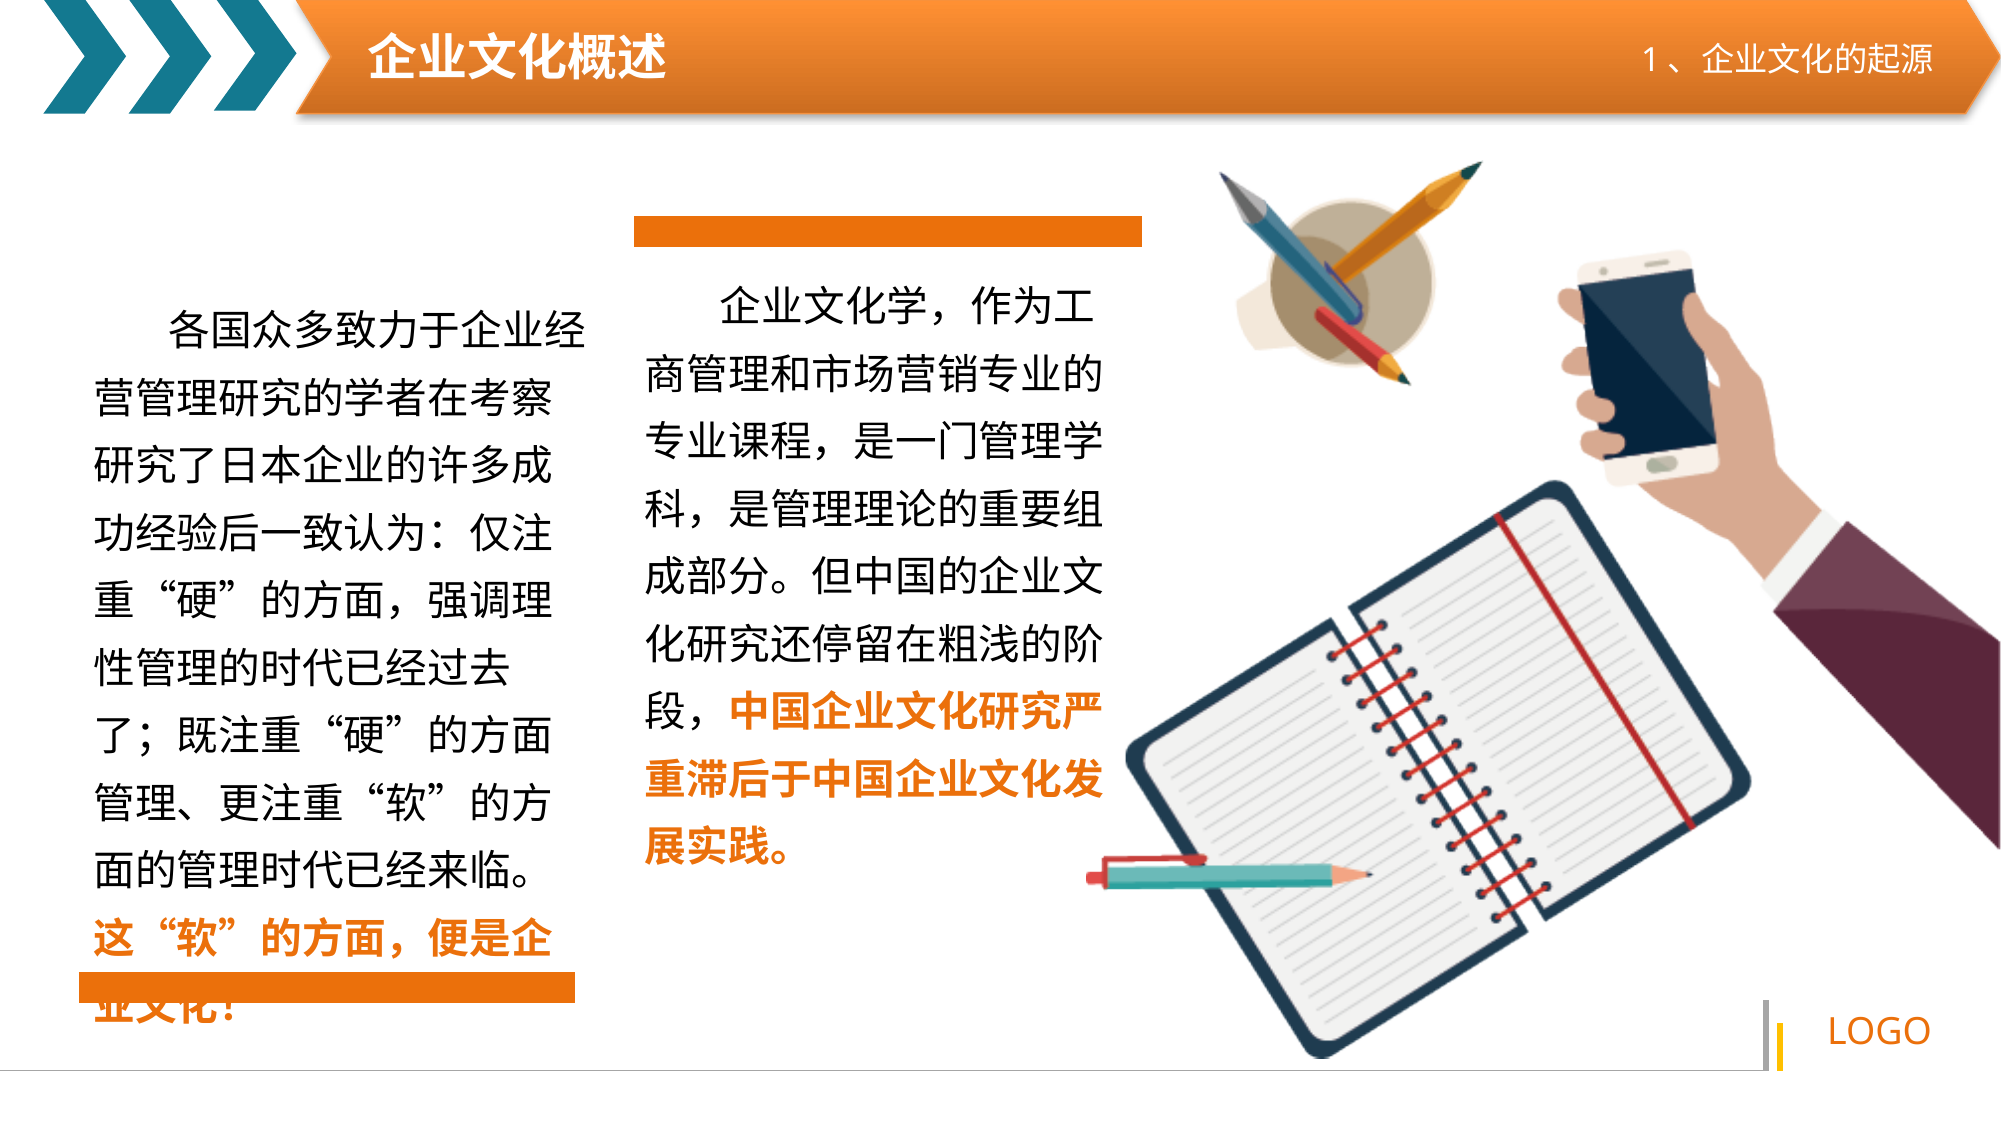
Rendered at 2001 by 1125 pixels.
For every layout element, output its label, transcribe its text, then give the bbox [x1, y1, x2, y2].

text_box 企业文化学，作为工商管理和市场营销专业的专业课程，是一门管理学科，是管理理论的重要组成部分。但中国的企业文化研究还停留在粗浅的阶段，中国企业文化研究严重滞后于中国企业文化发展实践。 [630, 255, 1081, 878]
picture [1086, 160, 2001, 1059]
text_box 1、企业文化的起源 [1626, 30, 2001, 86]
text_box 各国众多致力于企业经营管理研究的学者在考察研究了日本企业的许多成功经验后一致认为：仅注重“硬”的方面，强调理性管理的时代已经过去了；既注重“硬”的方面管理、更注重“软”的方面的管理时代已经来临。这“软”的方面，便是企业文化！ [78, 278, 603, 1037]
